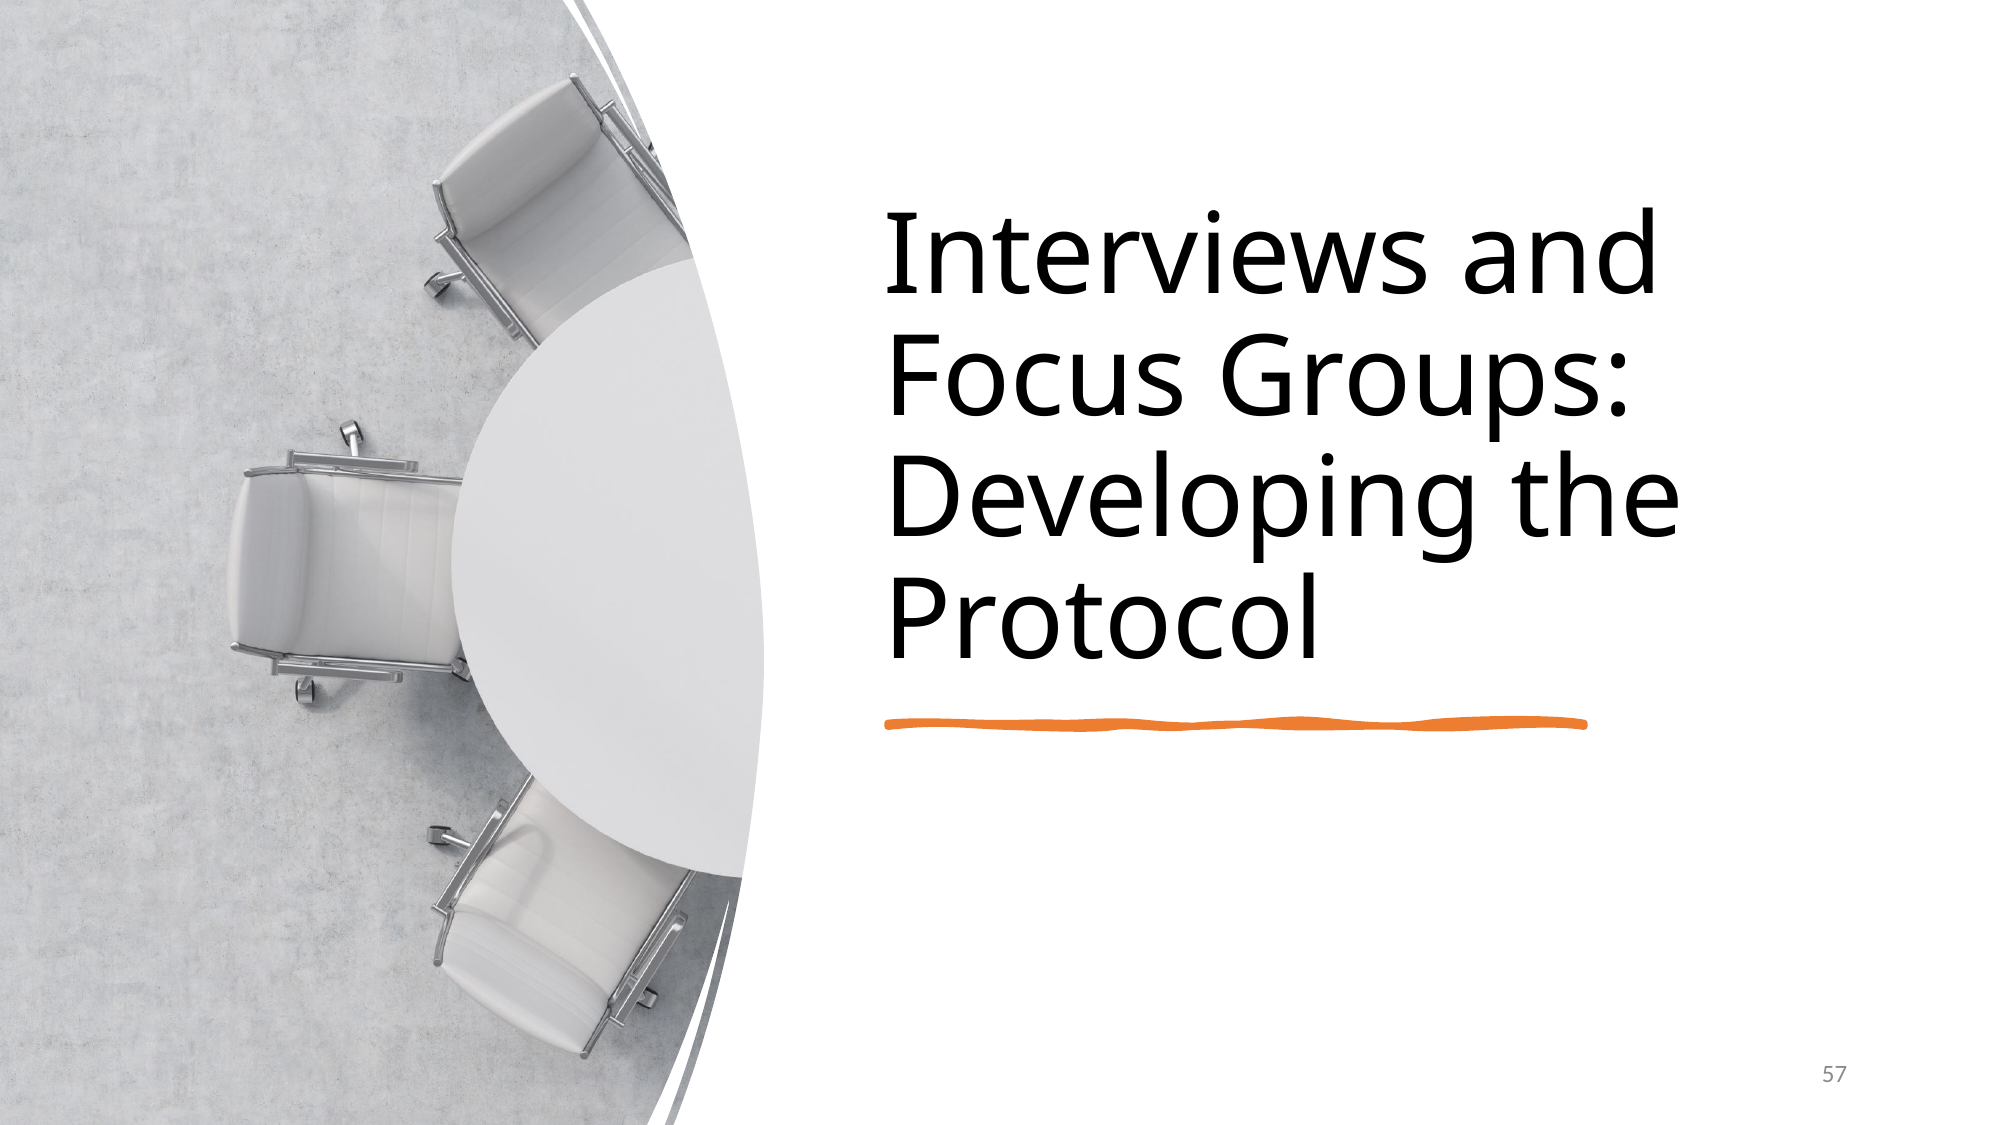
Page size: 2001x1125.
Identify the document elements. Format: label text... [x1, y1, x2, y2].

text_box [764, 0, 2000, 1125]
slide_number 57 [1412, 1042, 1863, 1103]
title Interviews and Focus Groups: Developing the Protocol [869, 104, 1895, 690]
picture [0, 0, 764, 1125]
text_box [886, 718, 1586, 730]
